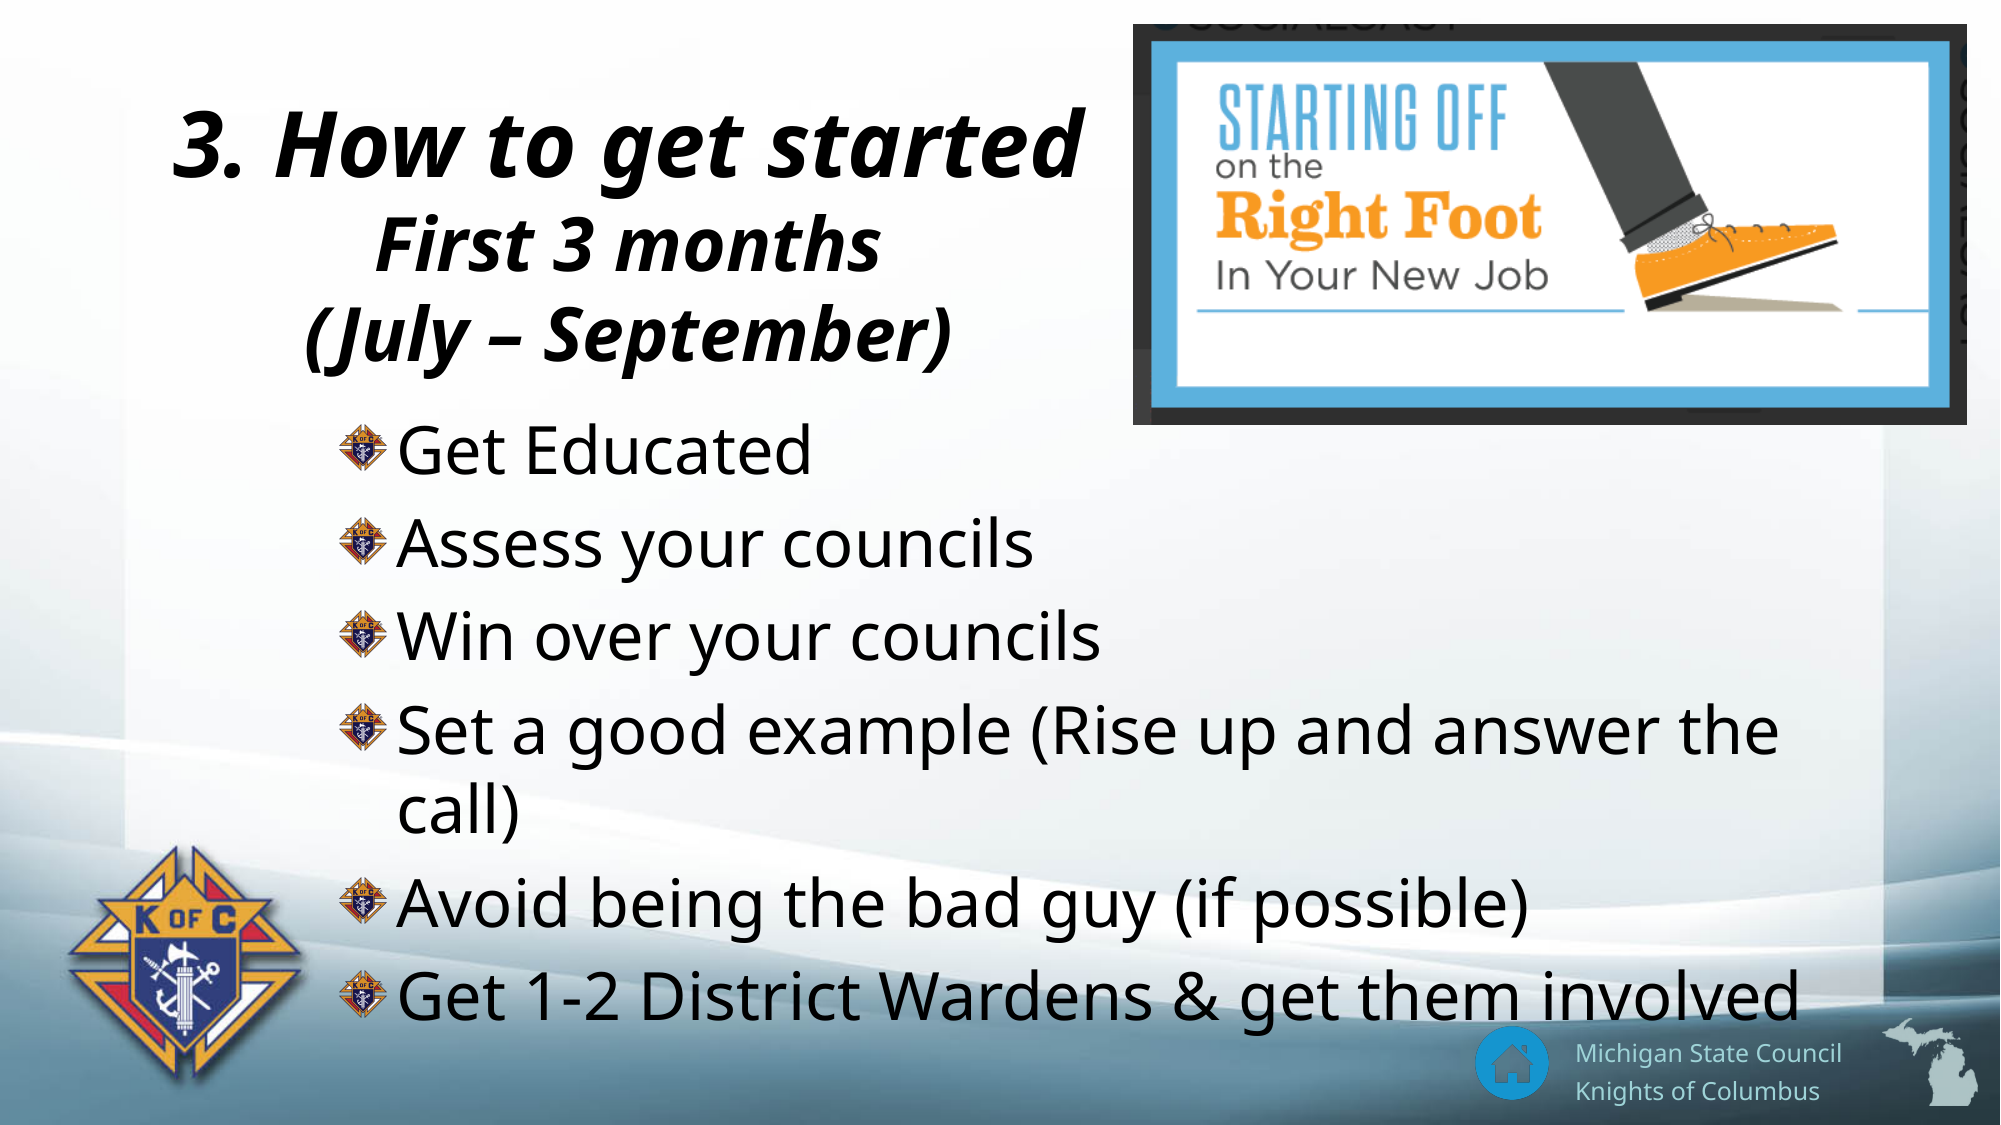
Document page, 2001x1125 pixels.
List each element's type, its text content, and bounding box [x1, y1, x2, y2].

list Get Educated Assess your councils Win over your councils Set a good example (Rise up and answer the call) Avoid being the bad guy (if possible) Get 1-2 District Wardens & get them involved [324, 399, 1838, 1026]
picture [0, 0, 2000, 1125]
title 3. How to get started First 3 months (July – September) [124, 62, 1127, 401]
